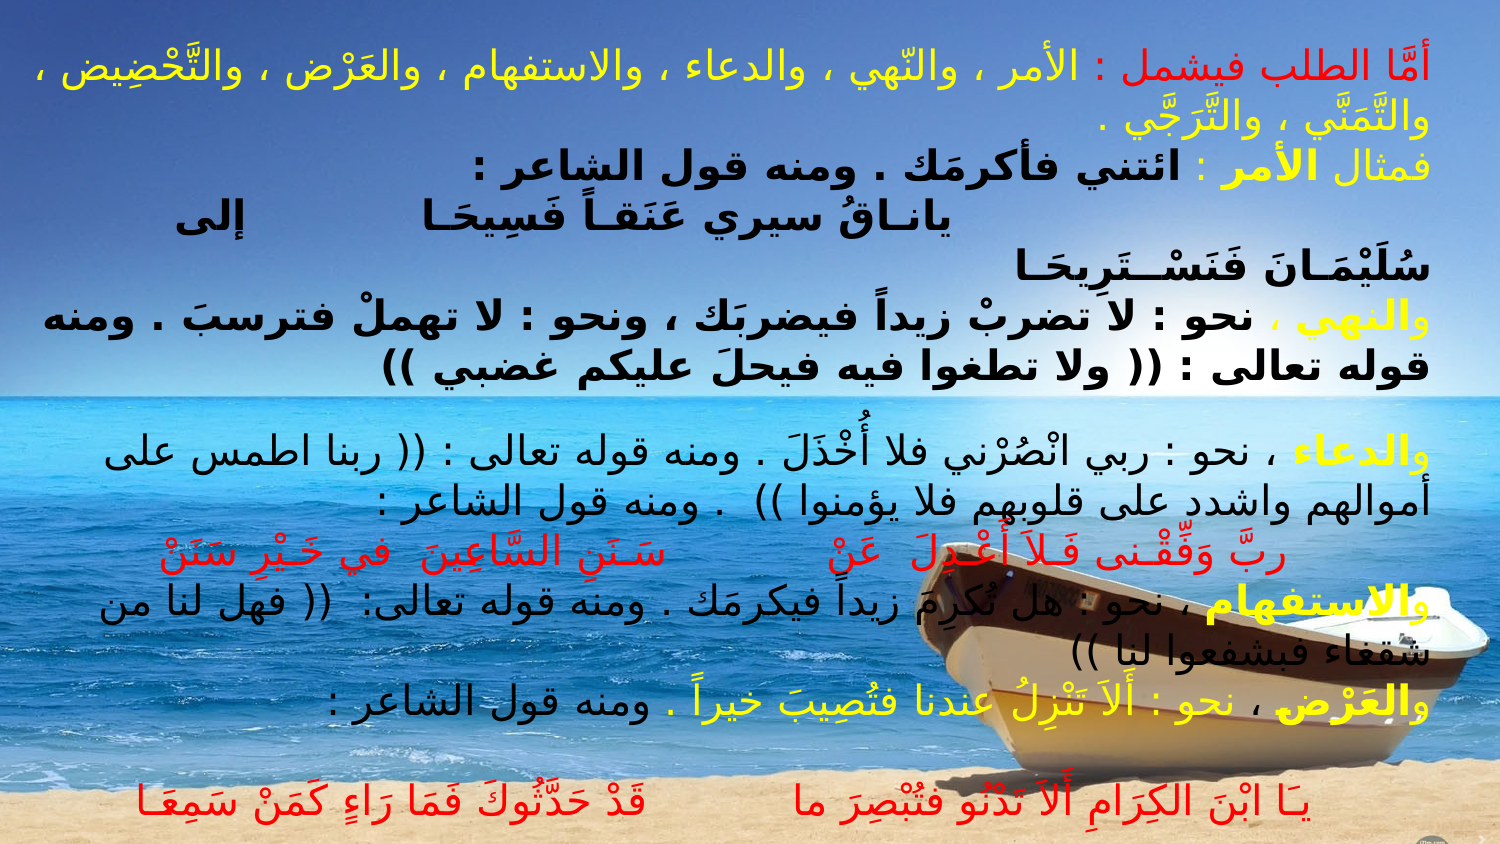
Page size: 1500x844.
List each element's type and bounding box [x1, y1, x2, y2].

list [0, 0, 1500, 844]
